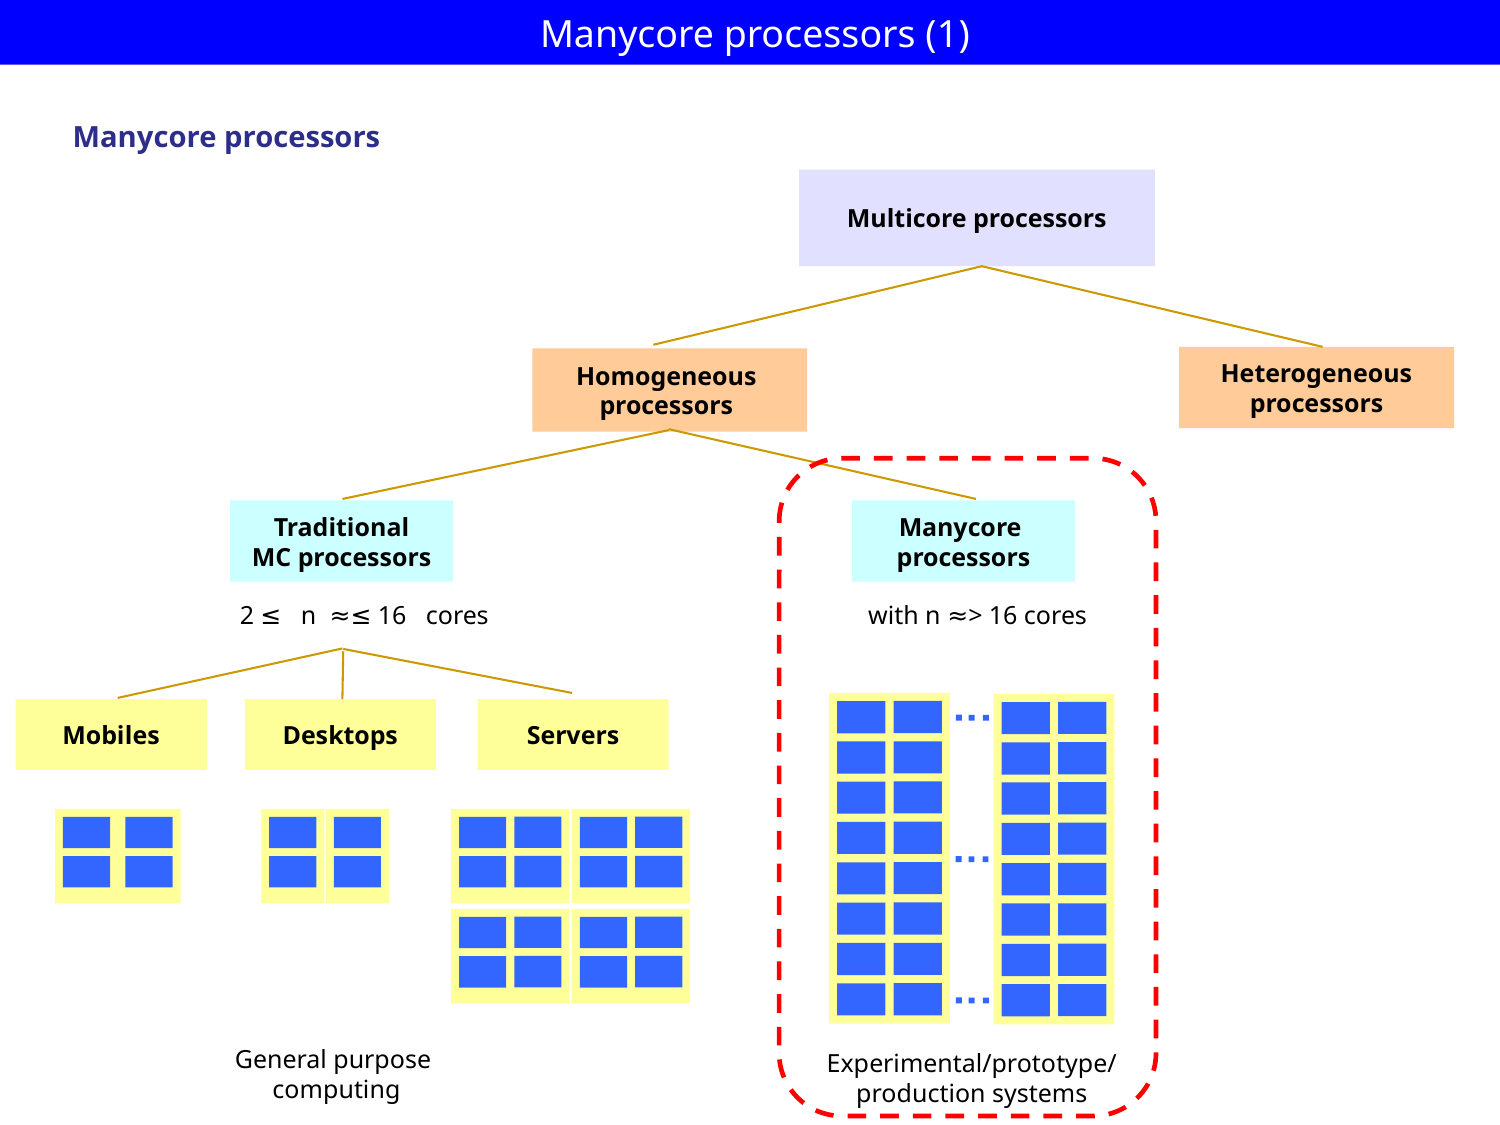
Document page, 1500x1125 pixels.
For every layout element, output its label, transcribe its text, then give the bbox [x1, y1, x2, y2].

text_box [450, 808, 691, 1004]
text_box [261, 808, 324, 904]
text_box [993, 693, 1115, 1025]
text_box Manycore processors [50, 111, 396, 161]
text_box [54, 808, 116, 904]
text_box Desktops [244, 699, 436, 770]
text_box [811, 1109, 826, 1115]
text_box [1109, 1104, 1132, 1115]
title Manycore processors (1) [0, 0, 1500, 65]
text_box Multicore processors [799, 169, 1155, 267]
text_box Traditional MC processors [230, 500, 454, 582]
text_box Homogeneous processors [532, 348, 808, 432]
text_box Heterogeneous processors [1179, 346, 1455, 429]
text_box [325, 808, 390, 904]
text_box General purpose computing [220, 1036, 453, 1111]
text_box Servers [477, 699, 669, 770]
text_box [117, 808, 181, 904]
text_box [828, 692, 951, 1024]
text_box 2 ≤ n ≈≤ 16 cores [224, 592, 504, 638]
text_box Mobiles [15, 699, 207, 770]
text_box [779, 458, 1157, 1117]
